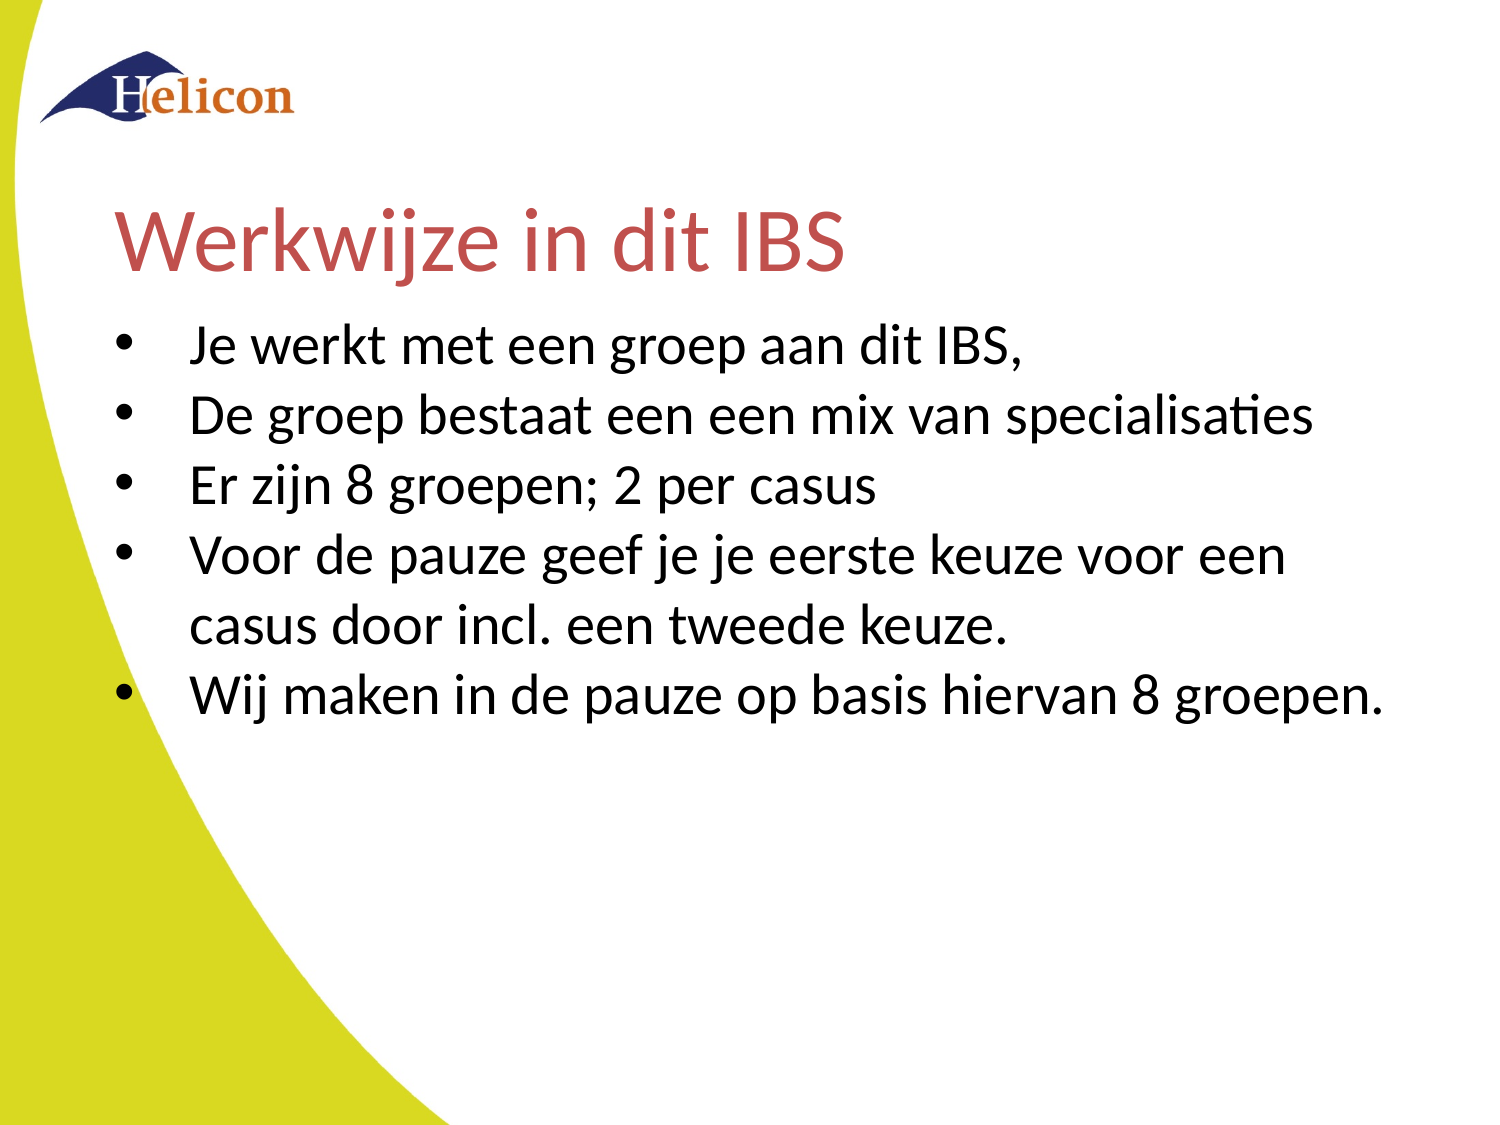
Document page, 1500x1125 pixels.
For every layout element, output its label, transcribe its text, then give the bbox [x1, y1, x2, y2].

text_box Werkwijze in dit IBS [100, 172, 1211, 298]
text_box Je werkt met een groep aan dit IBS, De groep bestaat een een mix van specialisaties Er zijn 8 groepen; 2 per casus Voor de pauze geef je je eerste keuze voor een casus door incl. een tweede keuze. Wij maken in de pauze op basis hiervan 8 groepen. [100, 298, 1435, 734]
picture [0, 0, 1500, 1125]
